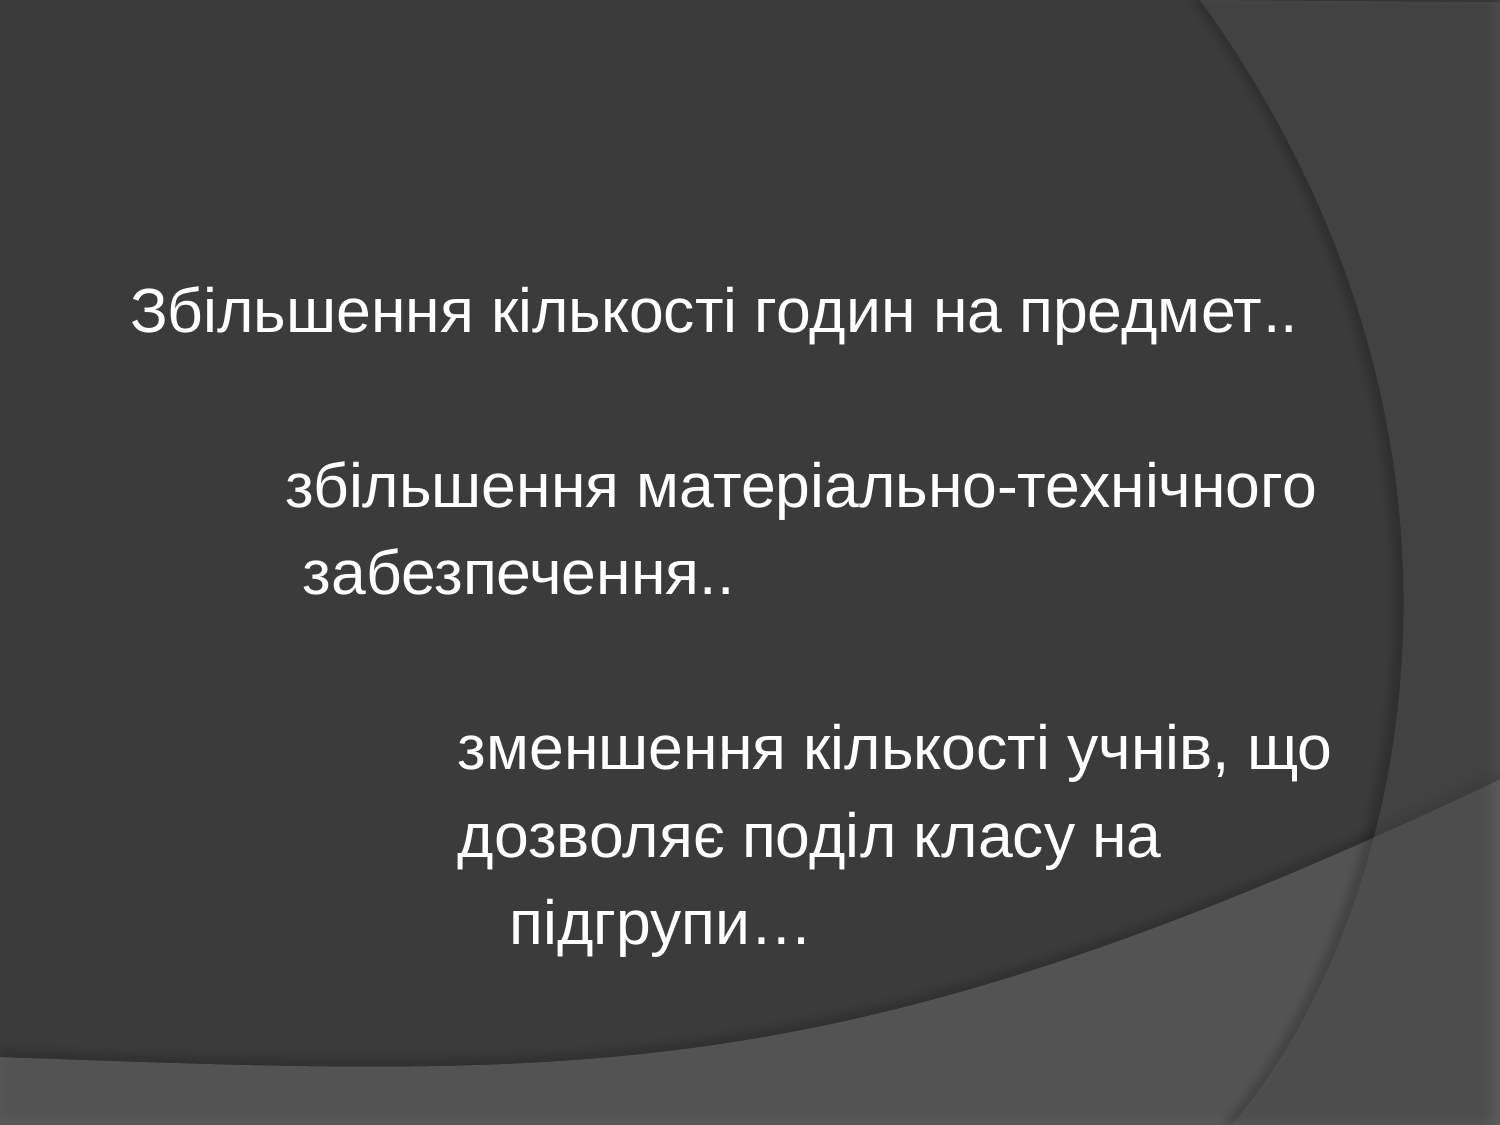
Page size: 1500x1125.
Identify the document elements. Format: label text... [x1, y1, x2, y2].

list Збільшення кількості годин на предмет.. збільшення матеріально-технічного забезпечення.. зменшення кількості учнів, що дозволяє поділ класу на підгрупи… [75, 262, 1430, 1005]
